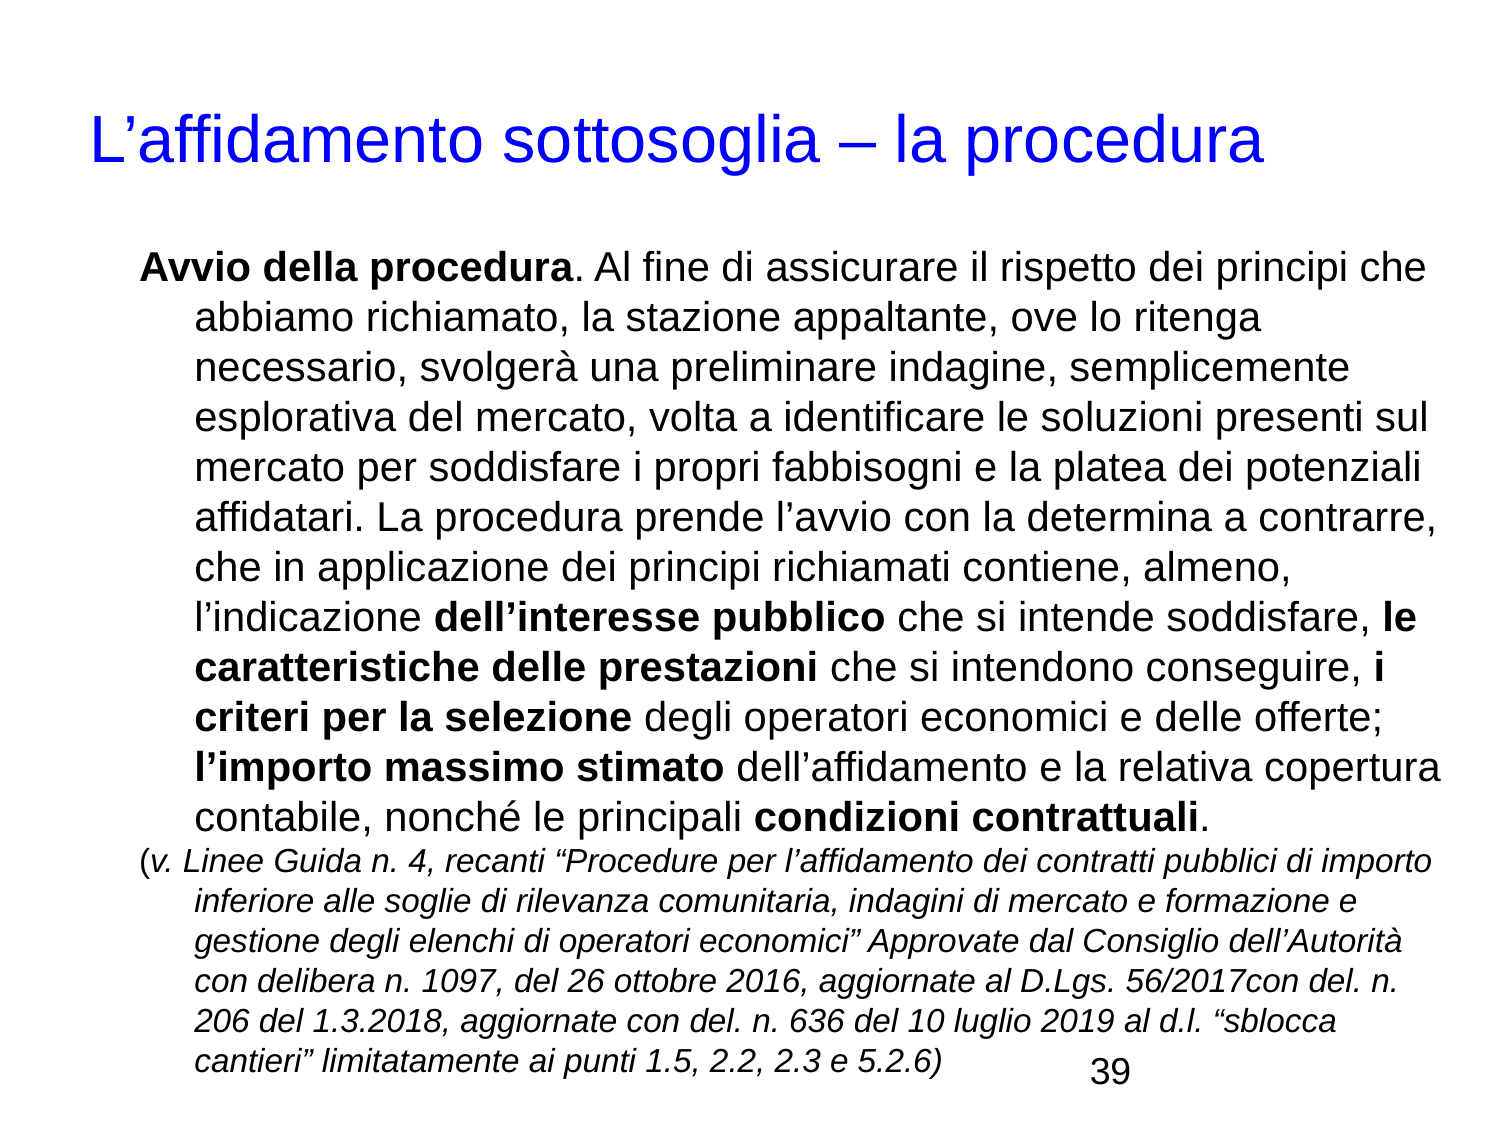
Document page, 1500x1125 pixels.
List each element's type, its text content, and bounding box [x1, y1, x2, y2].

text_box L’affidamento sottosoglia – la procedura [74, 74, 1425, 196]
text_box <numero> [1074, 1025, 1425, 1100]
text_box Avvio della procedura. Al fine di assicurare il rispetto dei principi che abbiamo richiamato, la stazione appaltante, ove lo ritenga necessario, svolgerà una preliminare indagine, semplicemente esplorativa del mercato, volta a identificare le soluzioni presenti sul mercato per soddisfare i propri fabbisogni e la platea dei potenziali affidatari. La procedura prende l’avvio con la determina a contrarre, che in applicazione dei principi richiamati contiene, almeno, l’indicazione dell’interesse pubblico che si intende soddisfare, le caratteristiche delle prestazioni che si intendono conseguire, i criteri per la selezione degli operatori economici e delle offerte; l’importo massimo stimato dell’affidamento e la relativa copertura contabile, nonché le principali condizioni contrattuali. (v. Linee Guida n. 4, recanti “Procedure per l’affidamento dei contratti pubblici di importo inferiore alle soglie di rilevanza comunitaria, indagini di mercato e formazione e gestione degli elenchi di operatori economici” Approvate dal Consiglio dell’Autorità con delibera n. 1097, del 26 ottobre 2016, aggiornate al D.Lgs. 56/2017con del. n. 206 del 1.3.2018, aggiornate con del. n. 636 del 10 luglio 2019 al d.l. “sblocca cantieri” limitatamente ai punti 1.5, 2.2, 2.3 e 5.2.6) [123, 231, 1474, 1023]
